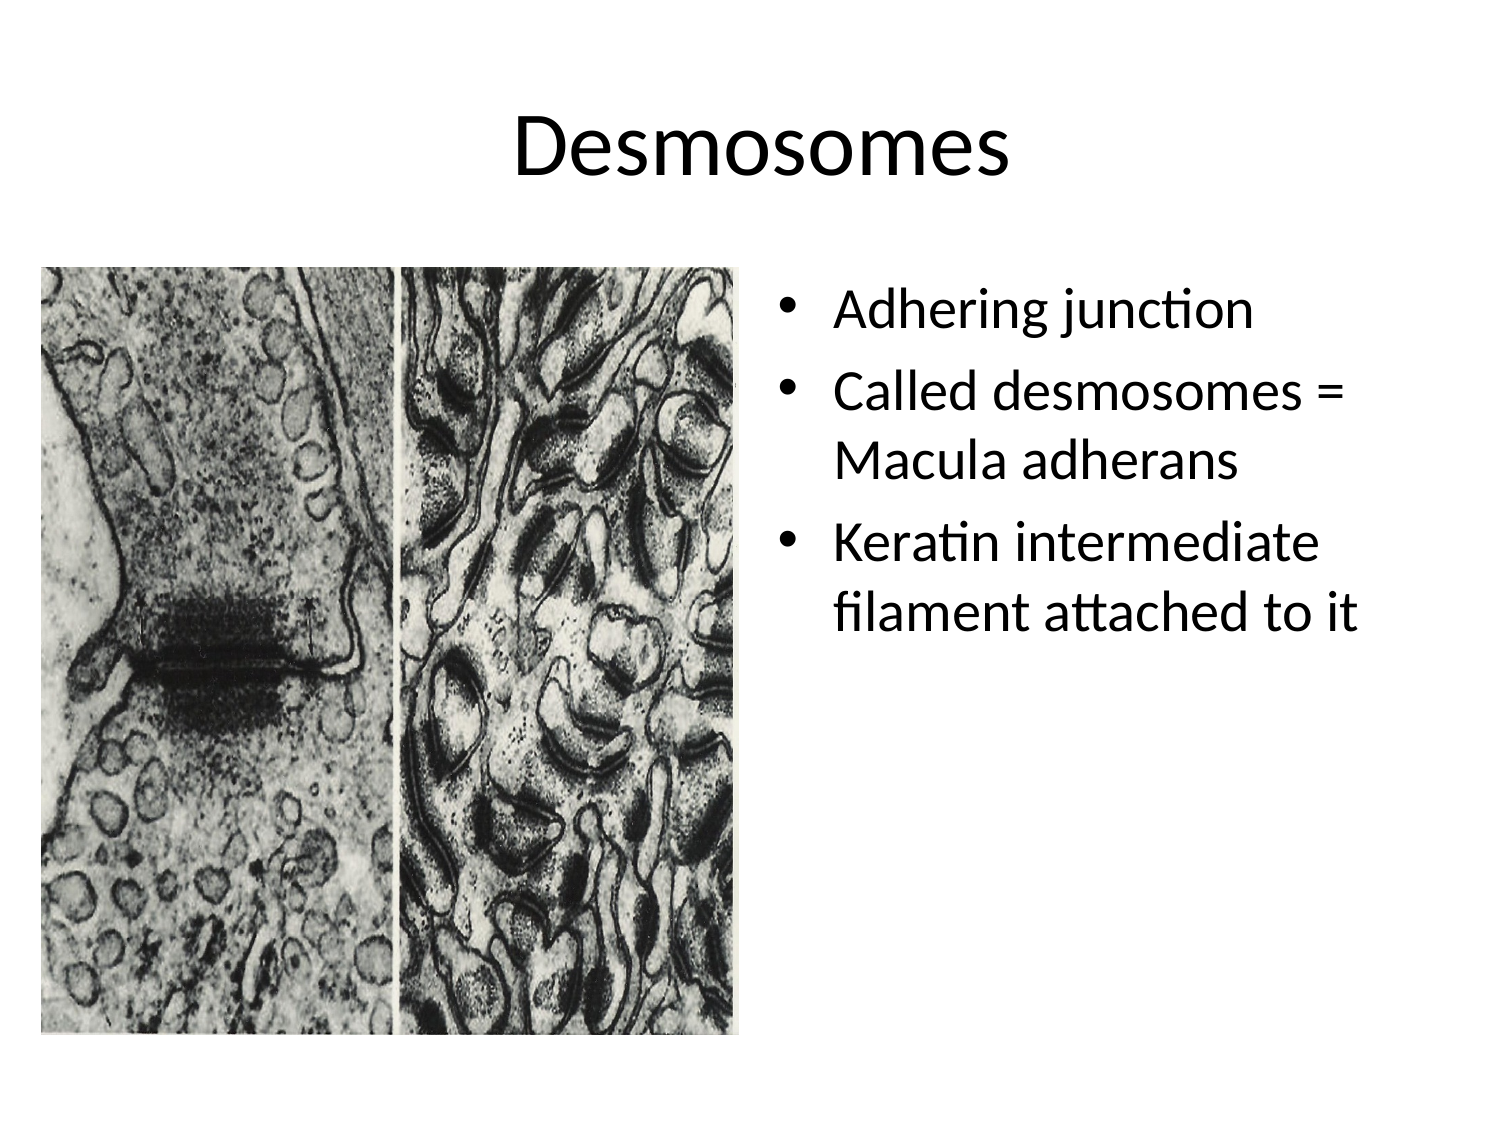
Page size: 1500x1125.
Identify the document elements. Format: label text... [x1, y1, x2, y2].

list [41, 266, 739, 1036]
list Adhering junction Called desmosomes = Macula adherans Keratin intermediate filament attached to it [762, 262, 1425, 1005]
title Desmosomes [75, 45, 1425, 233]
